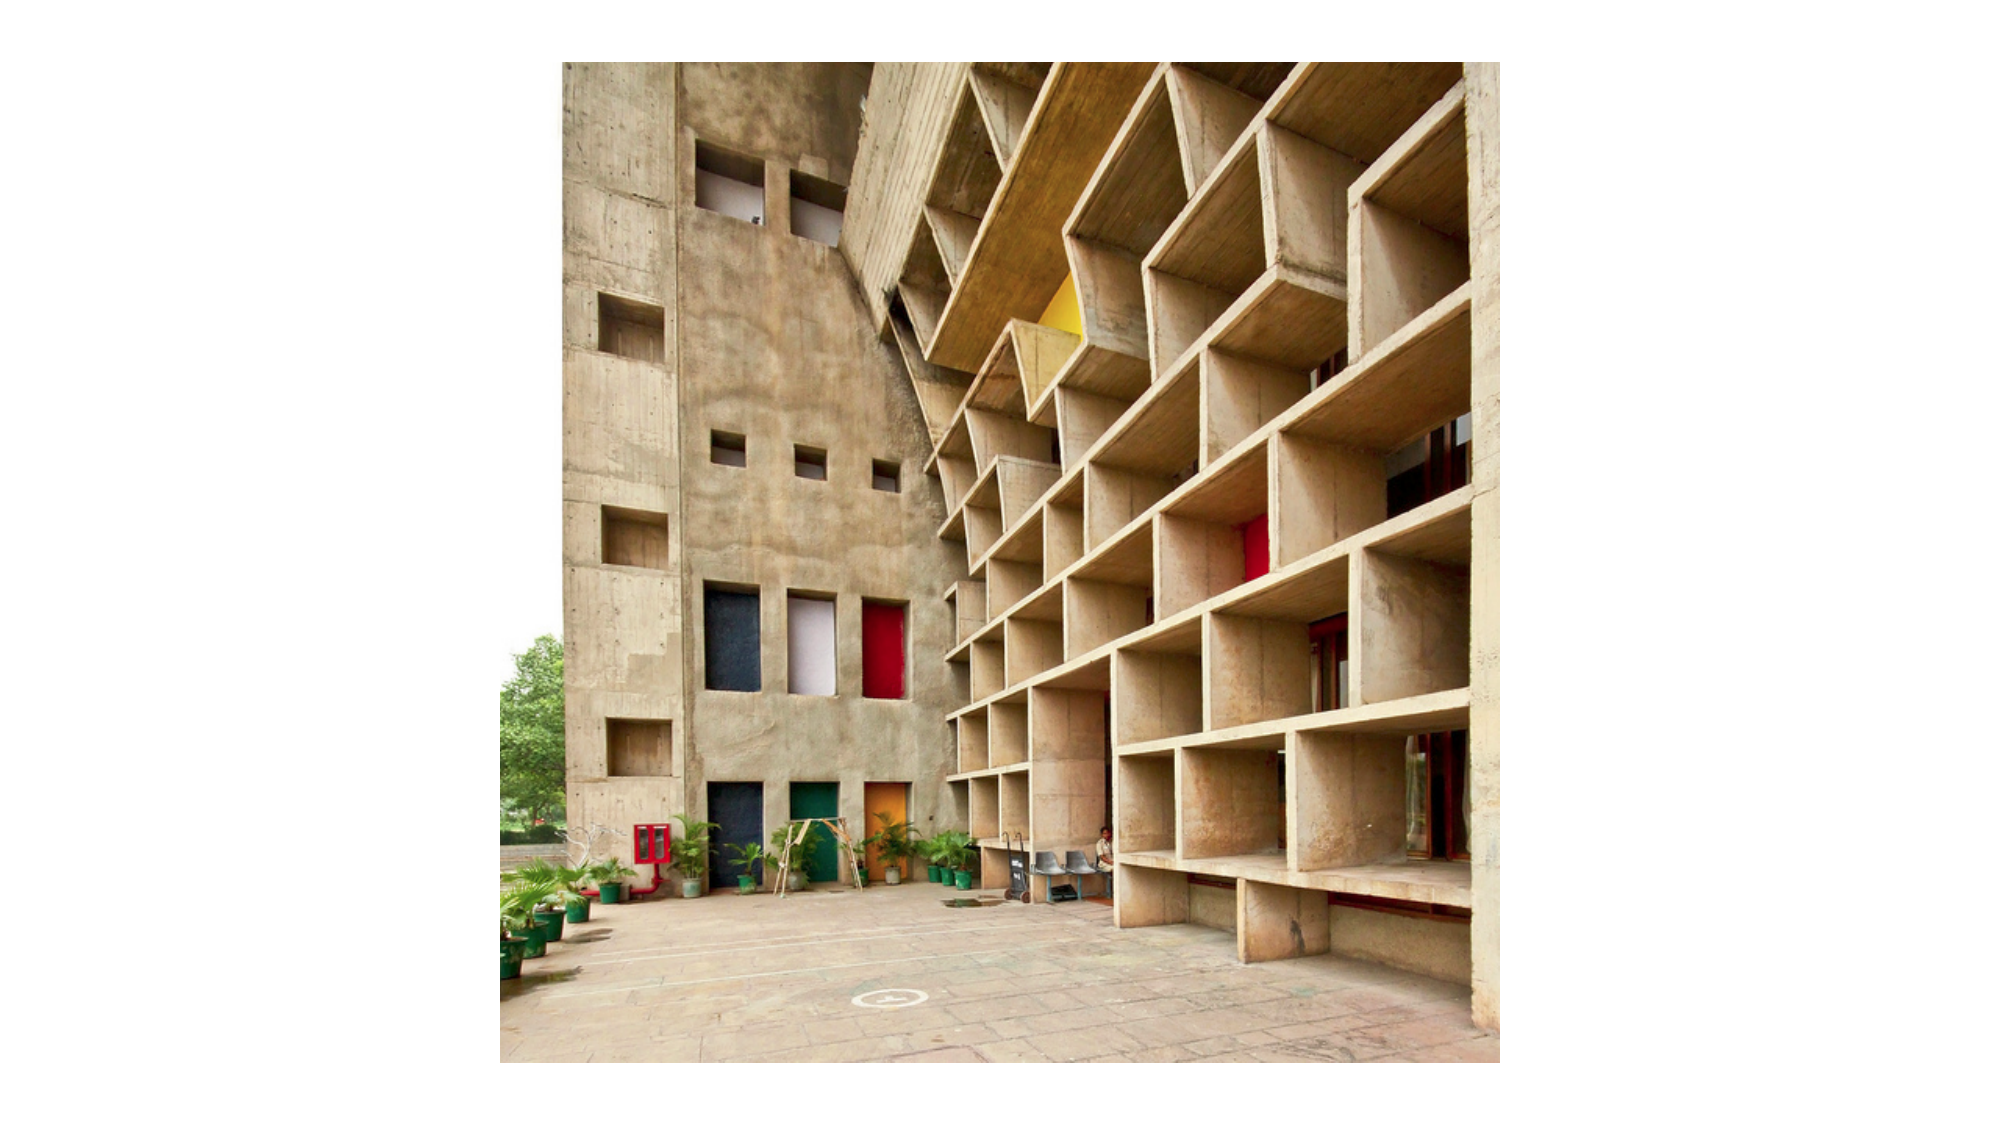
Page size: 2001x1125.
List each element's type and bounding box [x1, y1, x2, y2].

picture [499, 62, 1500, 1063]
